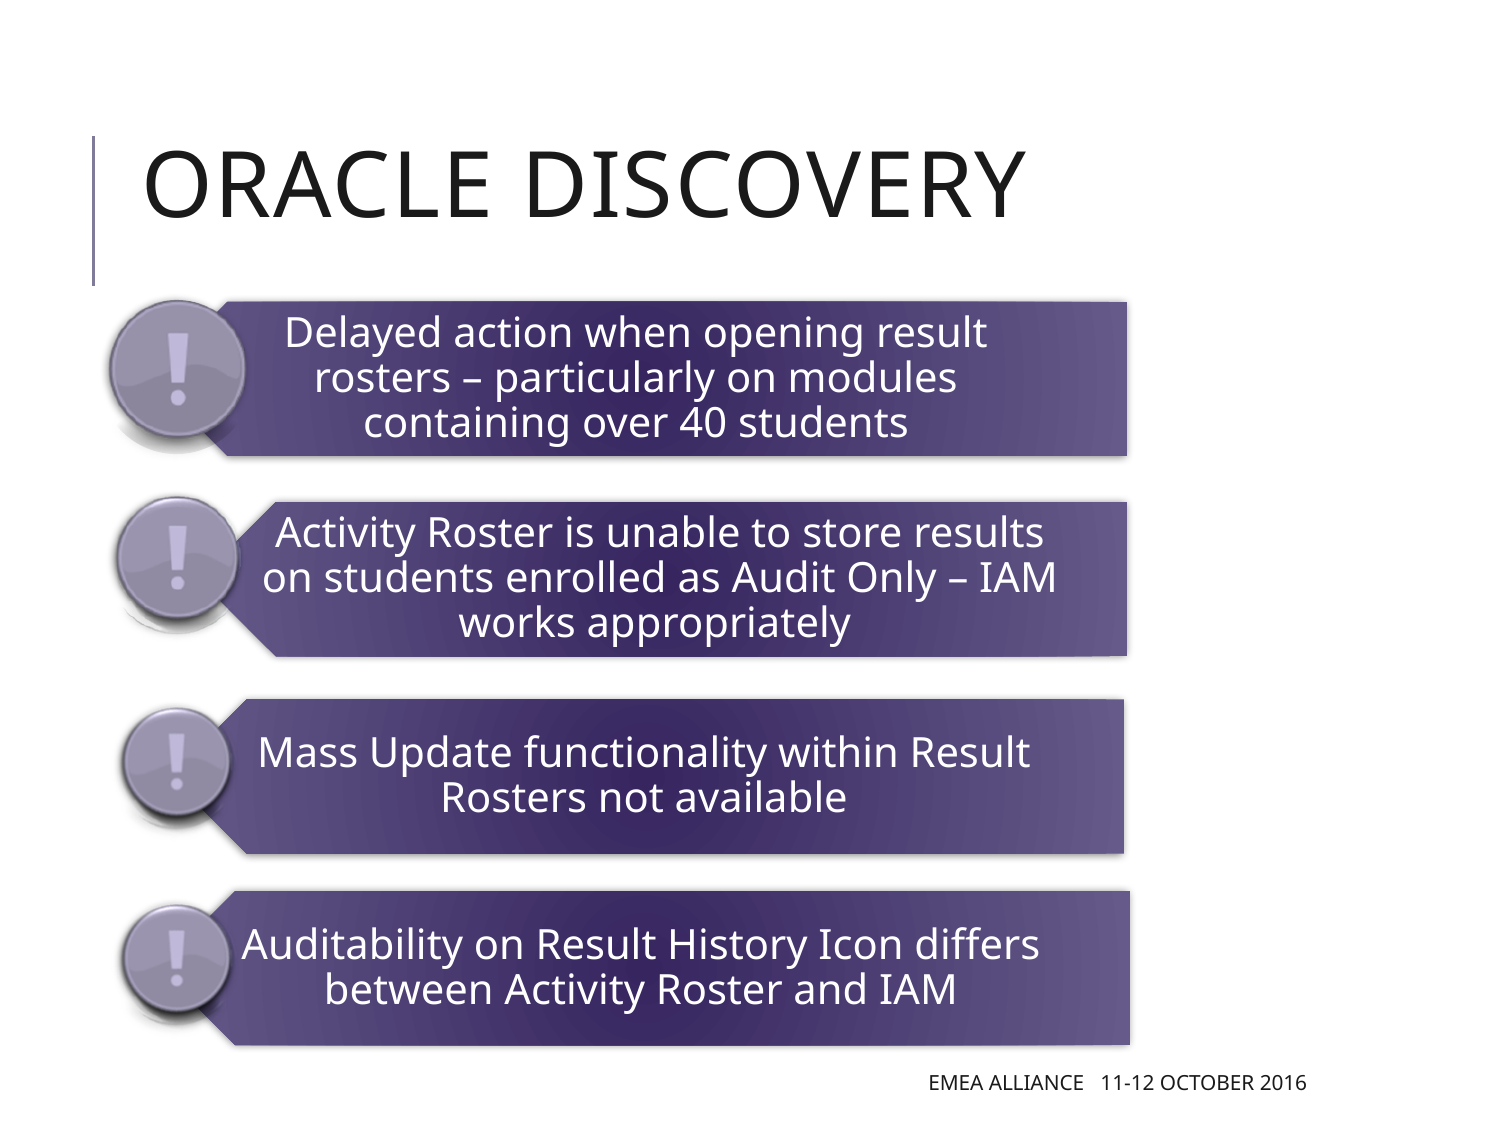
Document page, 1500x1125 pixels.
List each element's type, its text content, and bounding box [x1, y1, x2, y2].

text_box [99, 296, 1458, 1052]
title Oracle discovery [126, 96, 1322, 287]
footer EMEA Alliance 11-12 October 2016 [595, 1061, 1322, 1107]
